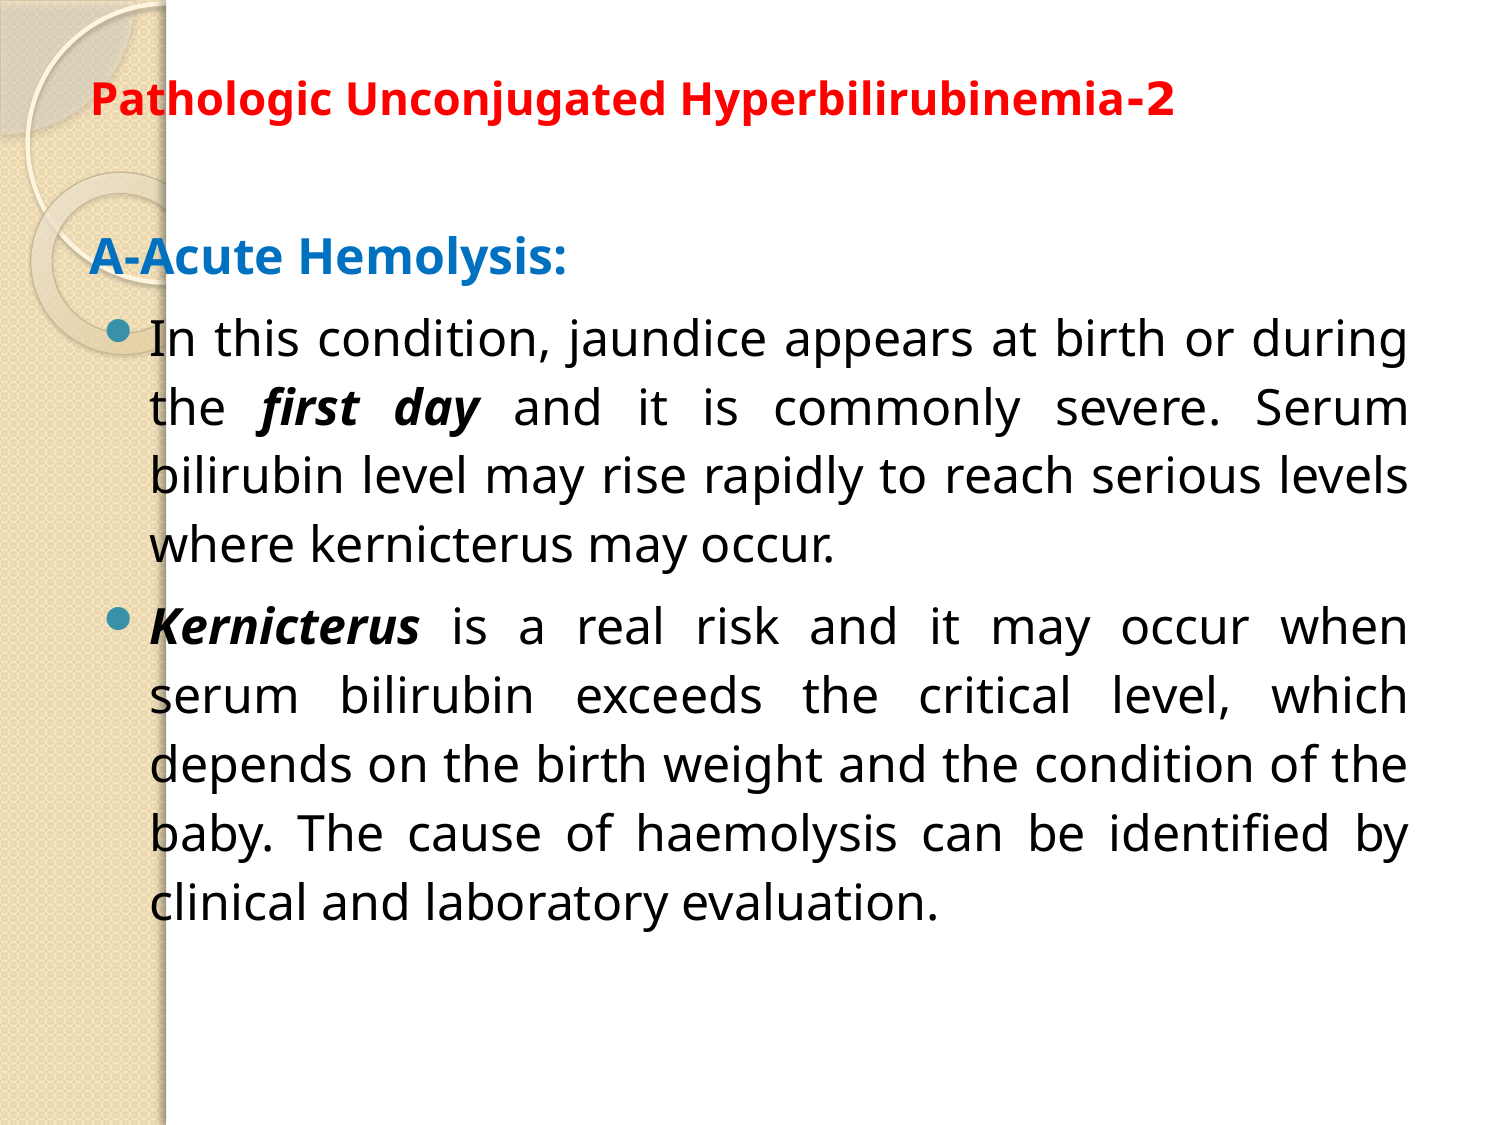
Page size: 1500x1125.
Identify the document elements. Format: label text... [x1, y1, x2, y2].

title 2-Pathologic Unconjugated Hyperbilirubinemia [75, 45, 1425, 149]
list A-Acute Hemolysis: In this condition, jaundice appears at birth or during the first day and it is commonly severe. Serum bilirubin level may rise rapidly to reach serious levels where kernicterus may occur. Kernicterus is a real risk and it may occur when serum bilirubin exceeds the critical level, which depends on the birth weight and the condition of the baby. The cause of haemolysis can be identified by clinical and laboratory evaluation. [75, 208, 1425, 1005]
